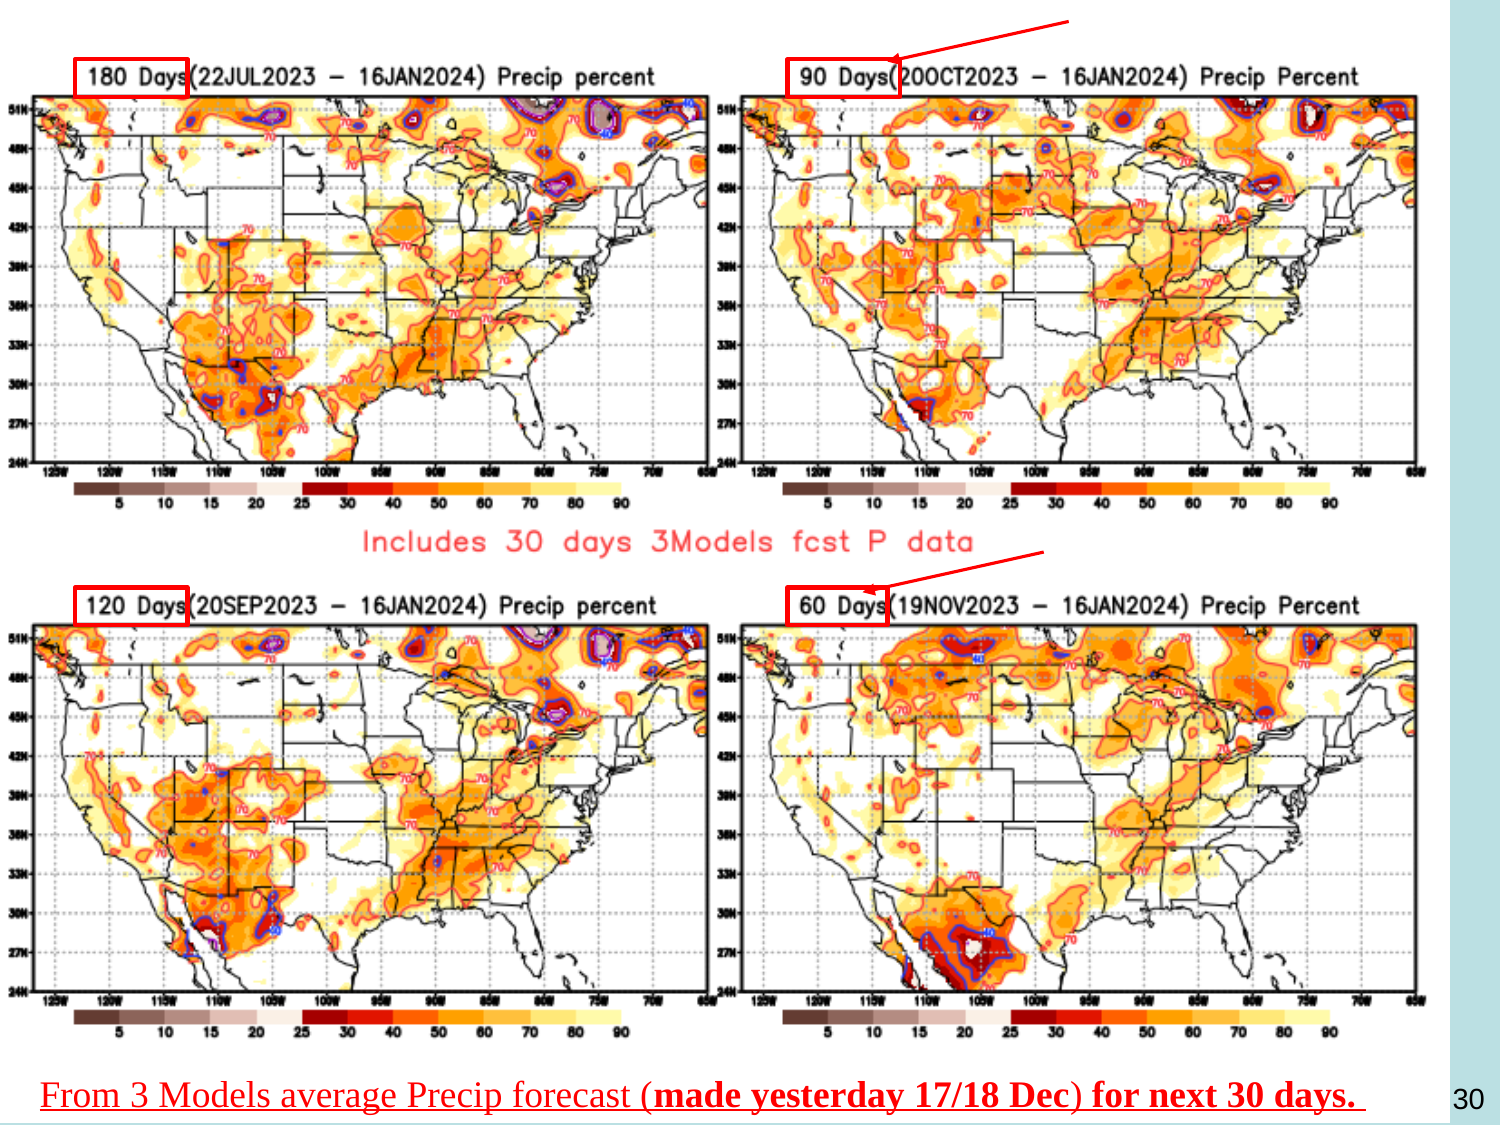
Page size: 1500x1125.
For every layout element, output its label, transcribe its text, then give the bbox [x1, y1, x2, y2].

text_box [862, 551, 1044, 593]
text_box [887, 21, 1069, 62]
picture [0, 0, 1451, 1124]
slide_number 30 [1453, 1072, 1500, 1124]
